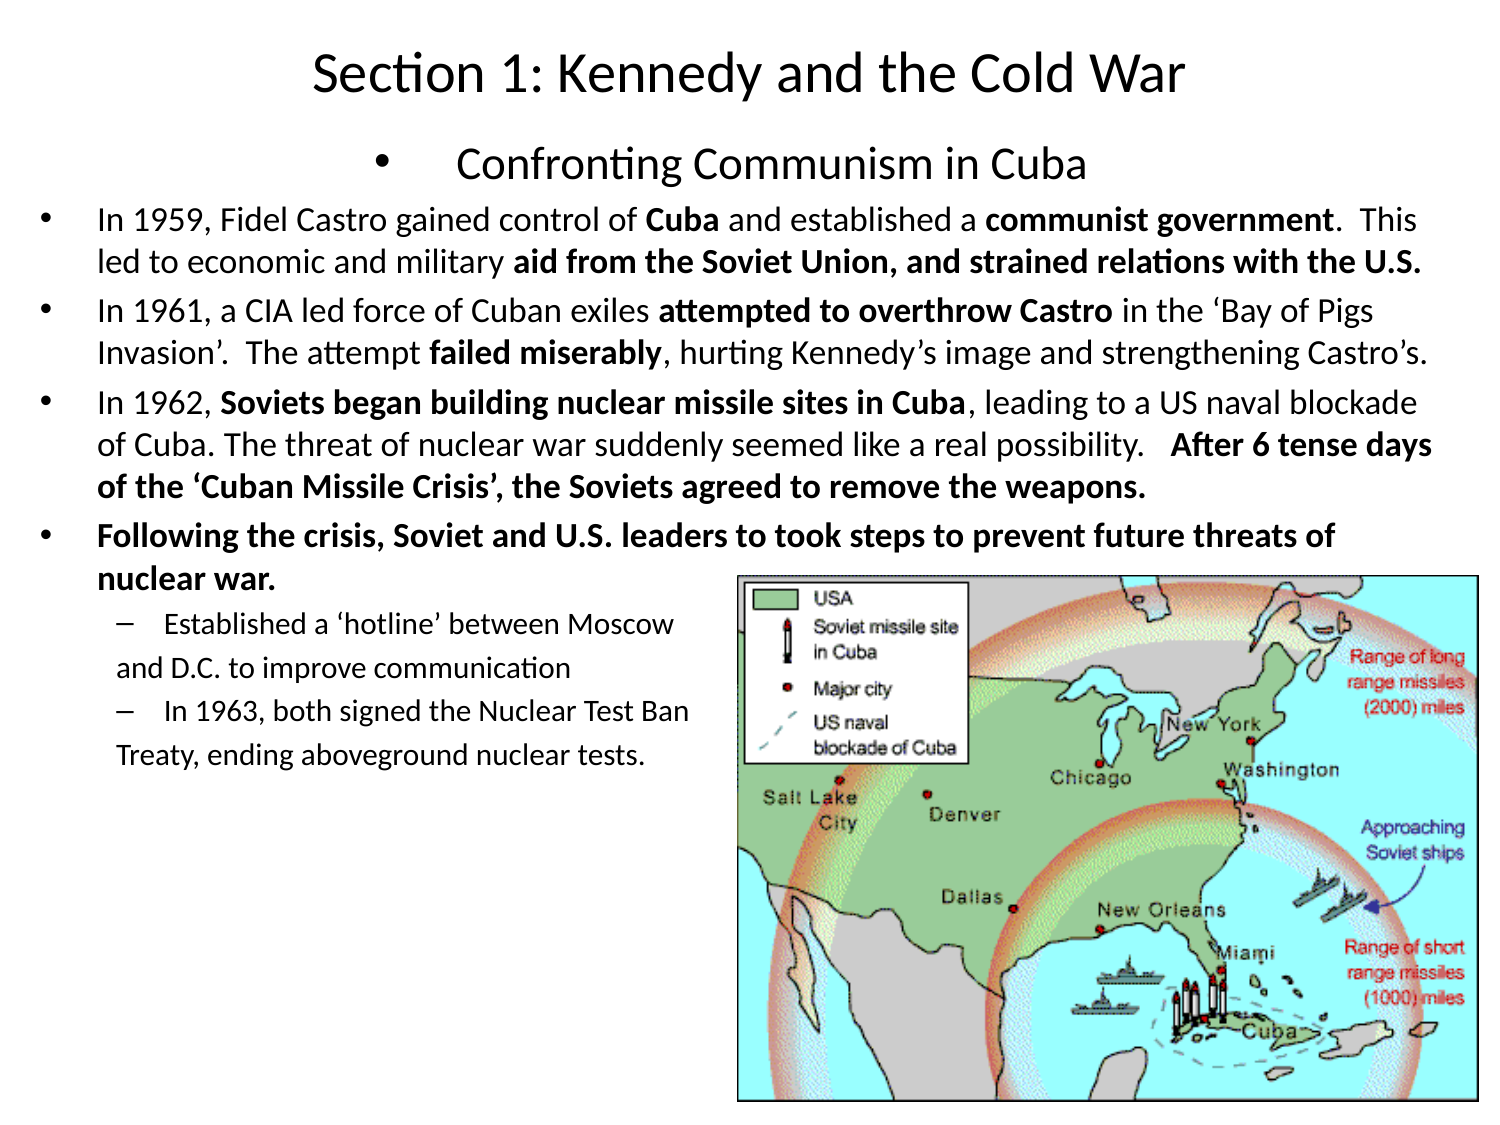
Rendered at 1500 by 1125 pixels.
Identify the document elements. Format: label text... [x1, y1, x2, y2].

title Section 1: Kennedy and the Cold War [75, 0, 1425, 125]
list Confronting Communism in Cuba In 1959, Fidel Castro gained control of Cuba and established a communist government. This led to economic and military aid from the Soviet Union, and strained relations with the U.S. In 1961, a CIA led force of Cuban exiles attempted to overthrow Castro in the ‘Bay of Pigs Invasion’. The attempt failed miserably, hurting Kennedy’s image and strengthening Castro’s. In 1962, Soviets began building nuclear missile sites in Cuba, leading to a US naval blockade of Cuba. The threat of nuclear war suddenly seemed like a real possibility. After 6 tense days of the ‘Cuban Missile Crisis’, the Soviets agreed to remove the weapons. Following the crisis, Soviet and U.S. leaders to took steps to prevent future threats of nuclear war. Established a ‘hotline’ between Moscow and D.C. to improve communication In 1963, both signed the Nuclear Test Ban Treaty, ending aboveground nuclear tests. [24, 125, 1463, 868]
picture [737, 575, 1479, 1102]
